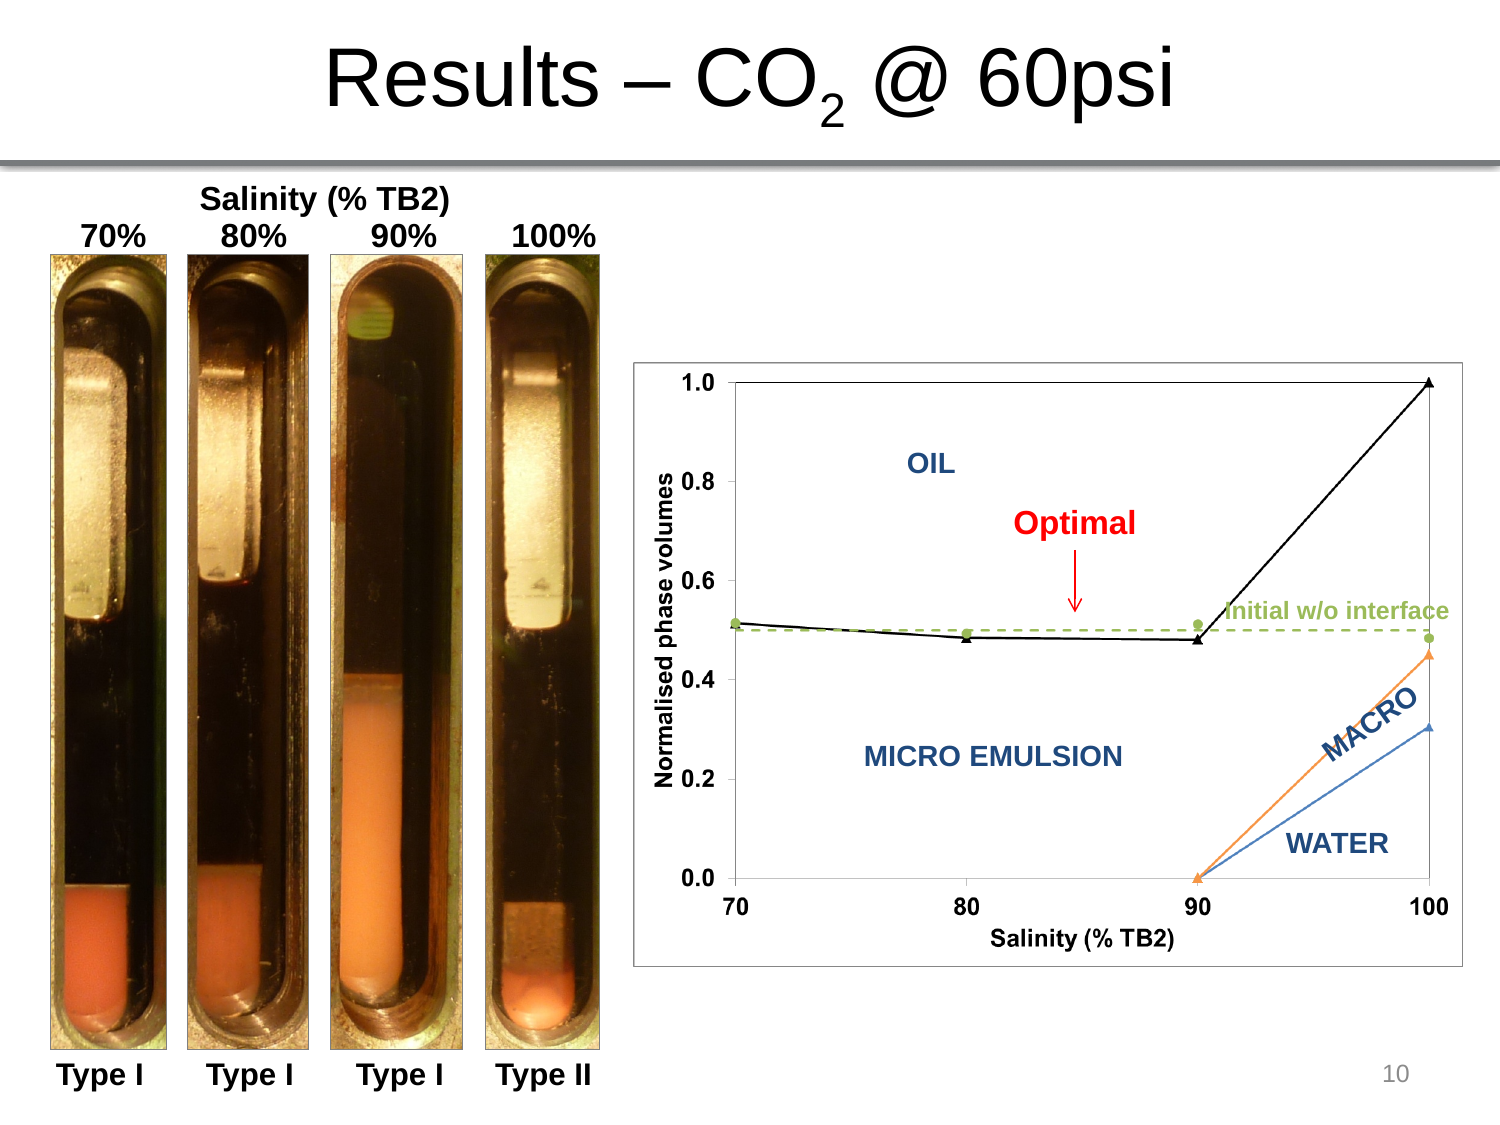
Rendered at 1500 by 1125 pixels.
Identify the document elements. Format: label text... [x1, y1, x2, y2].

picture [49, 254, 167, 1051]
title Results – CO2 @ 60psi [75, 0, 1425, 163]
picture [0, 157, 1500, 172]
text_box Type I [187, 1047, 313, 1100]
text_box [774, 437, 1476, 869]
text_box Type II [474, 1046, 613, 1100]
picture [484, 254, 601, 1051]
picture [187, 254, 309, 1051]
text_box Type I [37, 1046, 163, 1100]
text_box Type I [337, 1057, 463, 1100]
slide_number 10 [1074, 1042, 1425, 1103]
picture [633, 362, 1463, 968]
text_box 70% 80% 90% 100% [37, 206, 638, 262]
text_box Salinity (% TB2) [37, 169, 613, 225]
picture [330, 254, 463, 1051]
